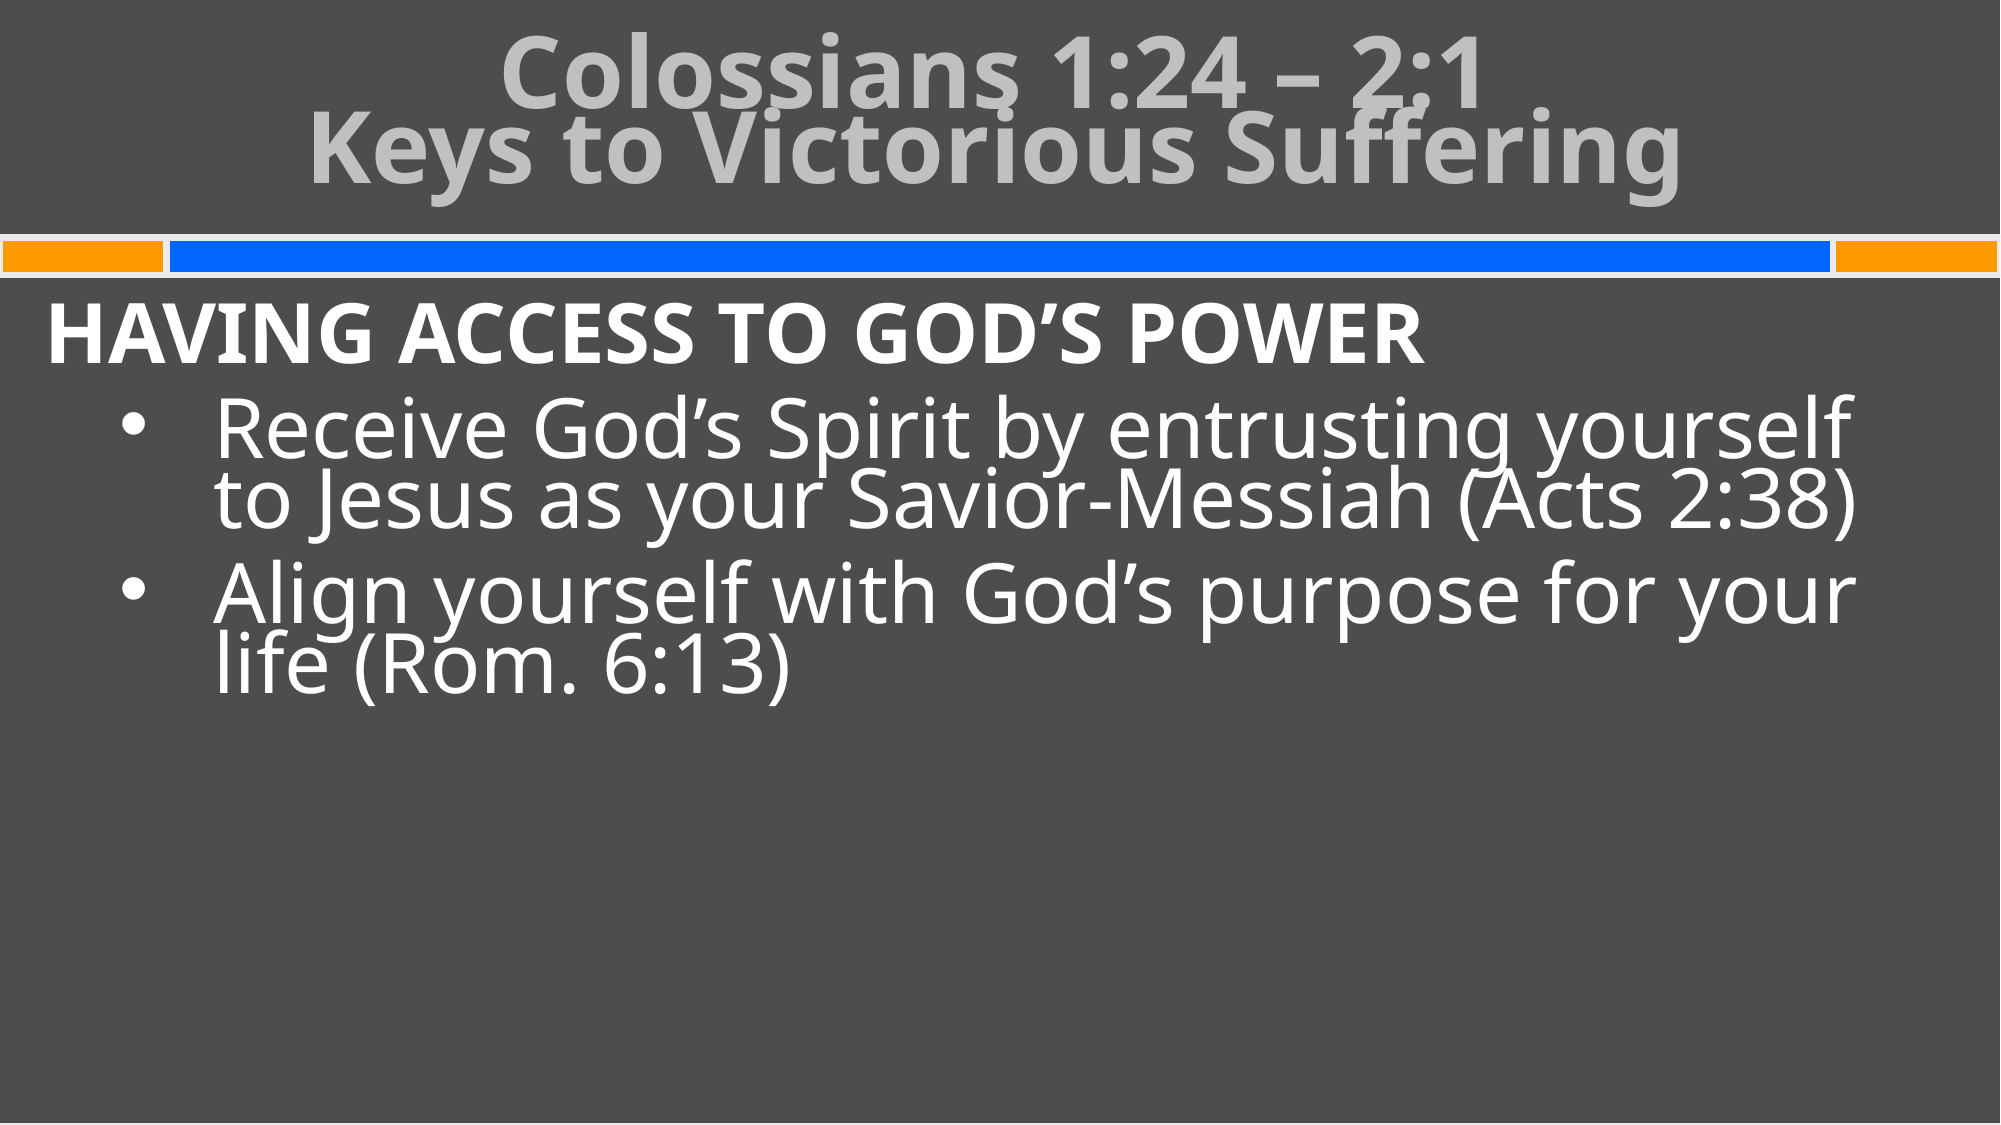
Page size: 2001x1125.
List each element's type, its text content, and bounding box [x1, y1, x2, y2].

list HAVING ACCESS TO GOD’S POWER Receive God’s Spirit by entrusting yourself to Jesus as your Savior-Messiah (Acts 2:38) Align yourself with God’s purpose for your life (Rom. 6:13) [29, 299, 1964, 1101]
text_box Colossians 1:24 – 2:1 Keys to Victorious Suffering [29, 45, 1963, 213]
